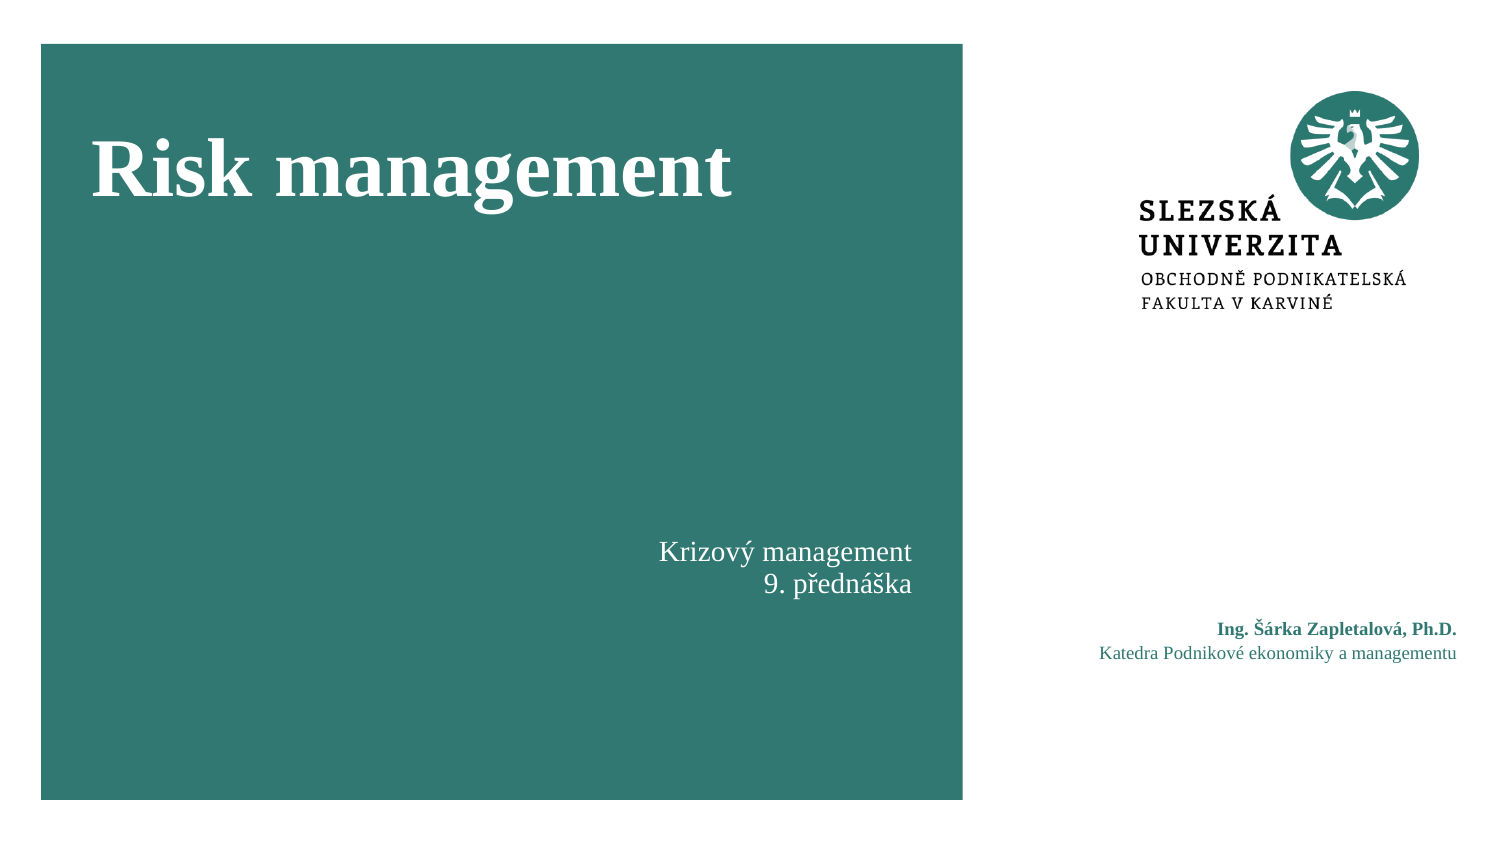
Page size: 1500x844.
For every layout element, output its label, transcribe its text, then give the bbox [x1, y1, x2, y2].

text_box Ing. Šárka Zapletalová, Ph.D. Katedra Podnikové ekonomiky a managementu [1080, 610, 1472, 800]
subtitle Krizový management 9. přednáška [289, 528, 928, 753]
title Risk management [76, 114, 916, 470]
picture [1139, 90, 1419, 309]
text_box [39, 42, 965, 802]
